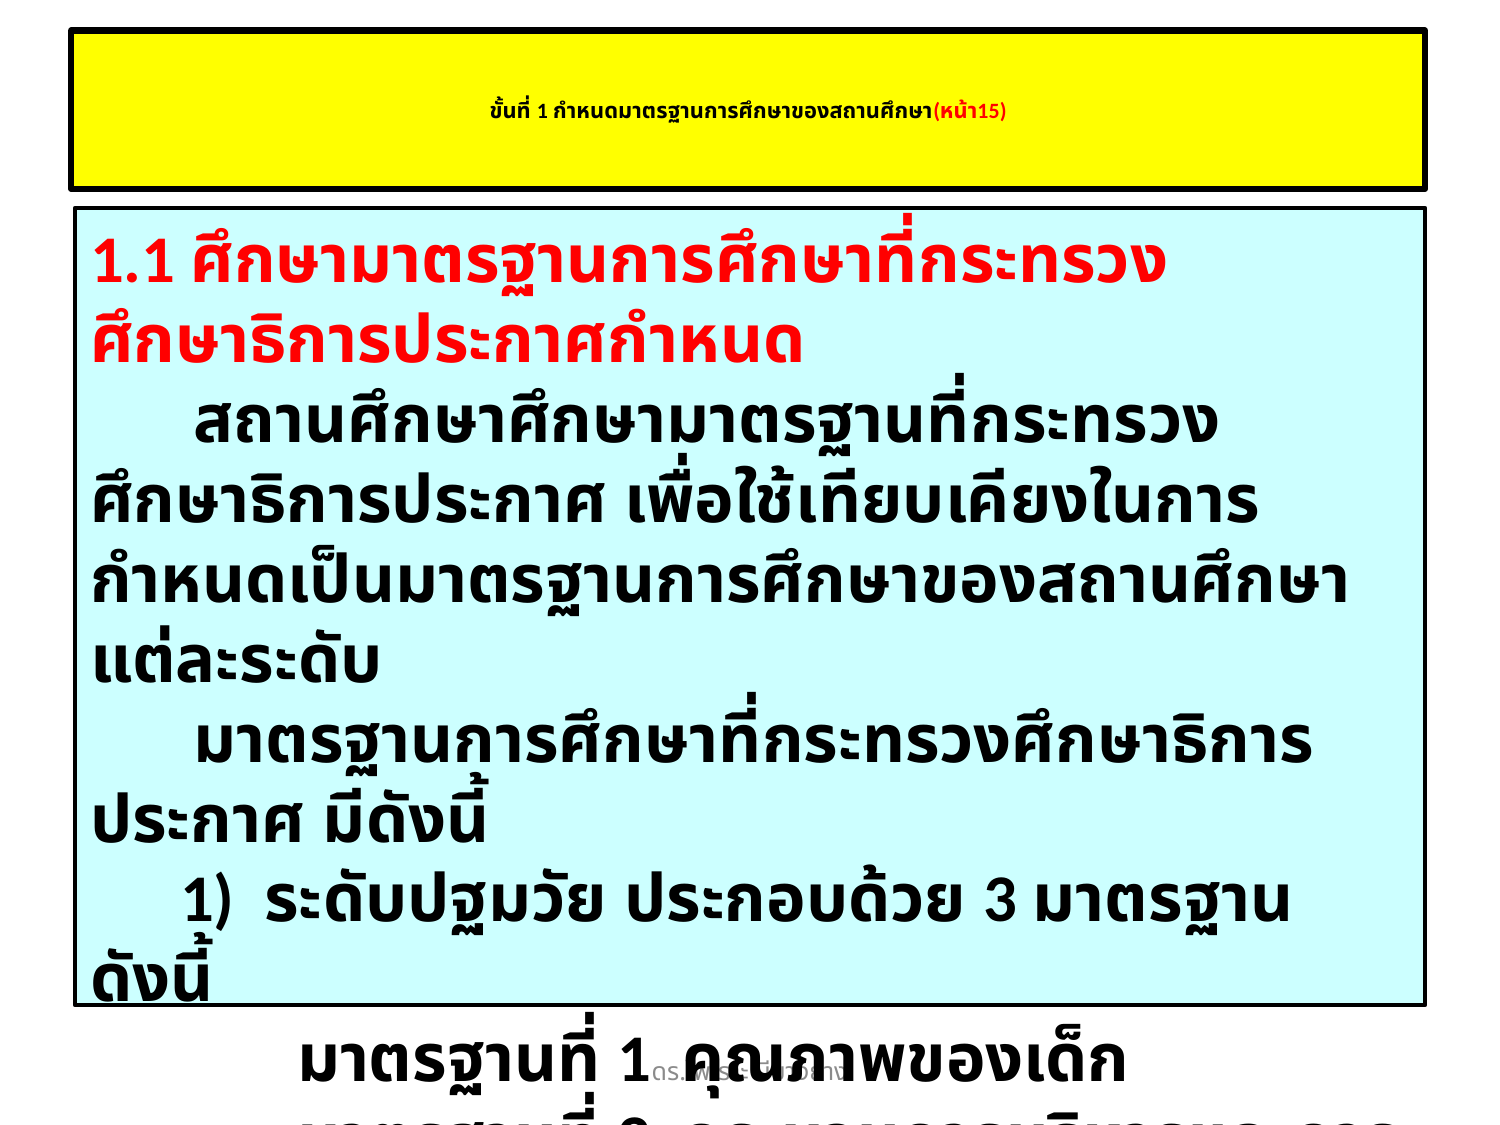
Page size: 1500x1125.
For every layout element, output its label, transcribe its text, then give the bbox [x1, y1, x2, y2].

title ขั้นที่ 1 กำหนดมาตรฐานการศึกษาของสถานศึกษา(หน้า15) [71, 30, 1425, 189]
list 1.1 ศึกษามาตรฐานการศึกษาที่กระทรวงศึกษาธิการประกาศกำหนด สถานศึกษาศึกษามาตรฐานที่กระทรวงศึกษาธิการประกาศ เพื่อใช้เทียบเคียงในการกำหนดเป็นมาตรฐานการศึกษาของสถานศึกษาแต่ละระดับ มาตรฐานการศึกษาที่กระทรวงศึกษาธิการประกาศ มีดังนี้ 1) ระดับปฐมวัย ประกอบด้วย 3 มาตรฐาน ดังนี้ มาตรฐานที่ 1 คุณภาพของเด็ก มาตรฐานที่ 2 กระบวนการบริหารและการจัดการ มาตรฐานที่ 3 การจัดประสบการณ์ที่เน้นเด็กเป็นสำคัญ [75, 208, 1425, 1005]
footer ดร.ไพเราะ มีบางยาง [512, 1042, 988, 1103]
